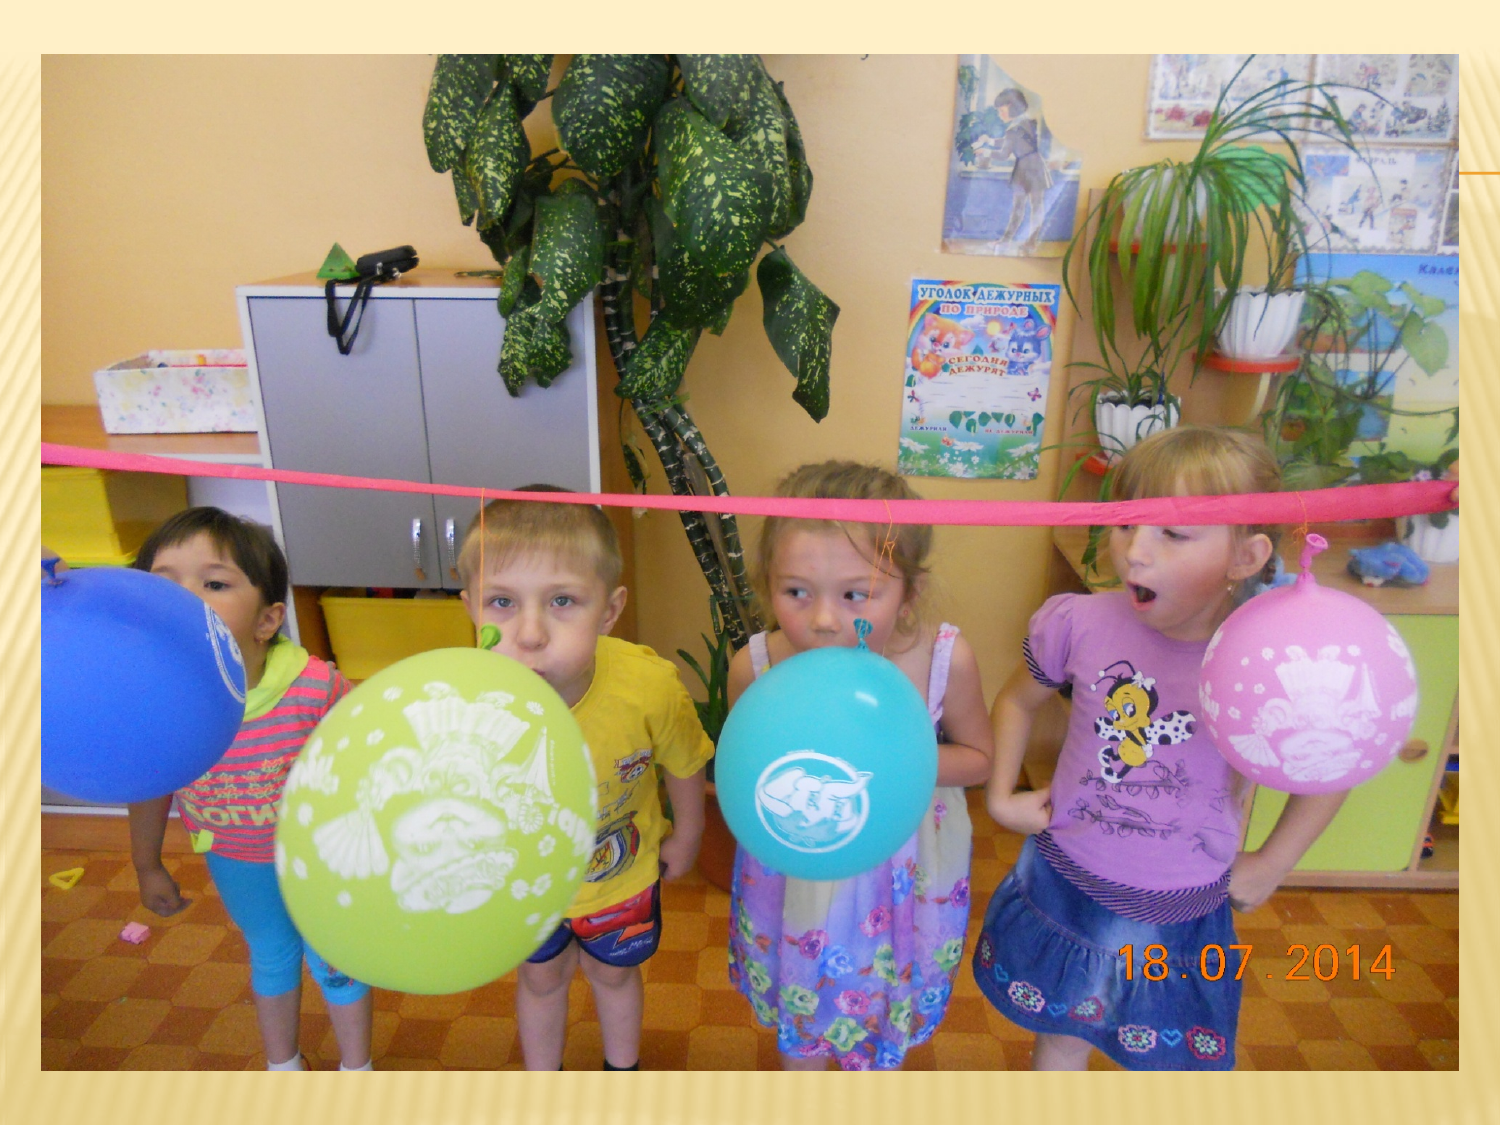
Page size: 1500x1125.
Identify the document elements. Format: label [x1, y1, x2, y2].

list [40, 54, 1460, 1071]
